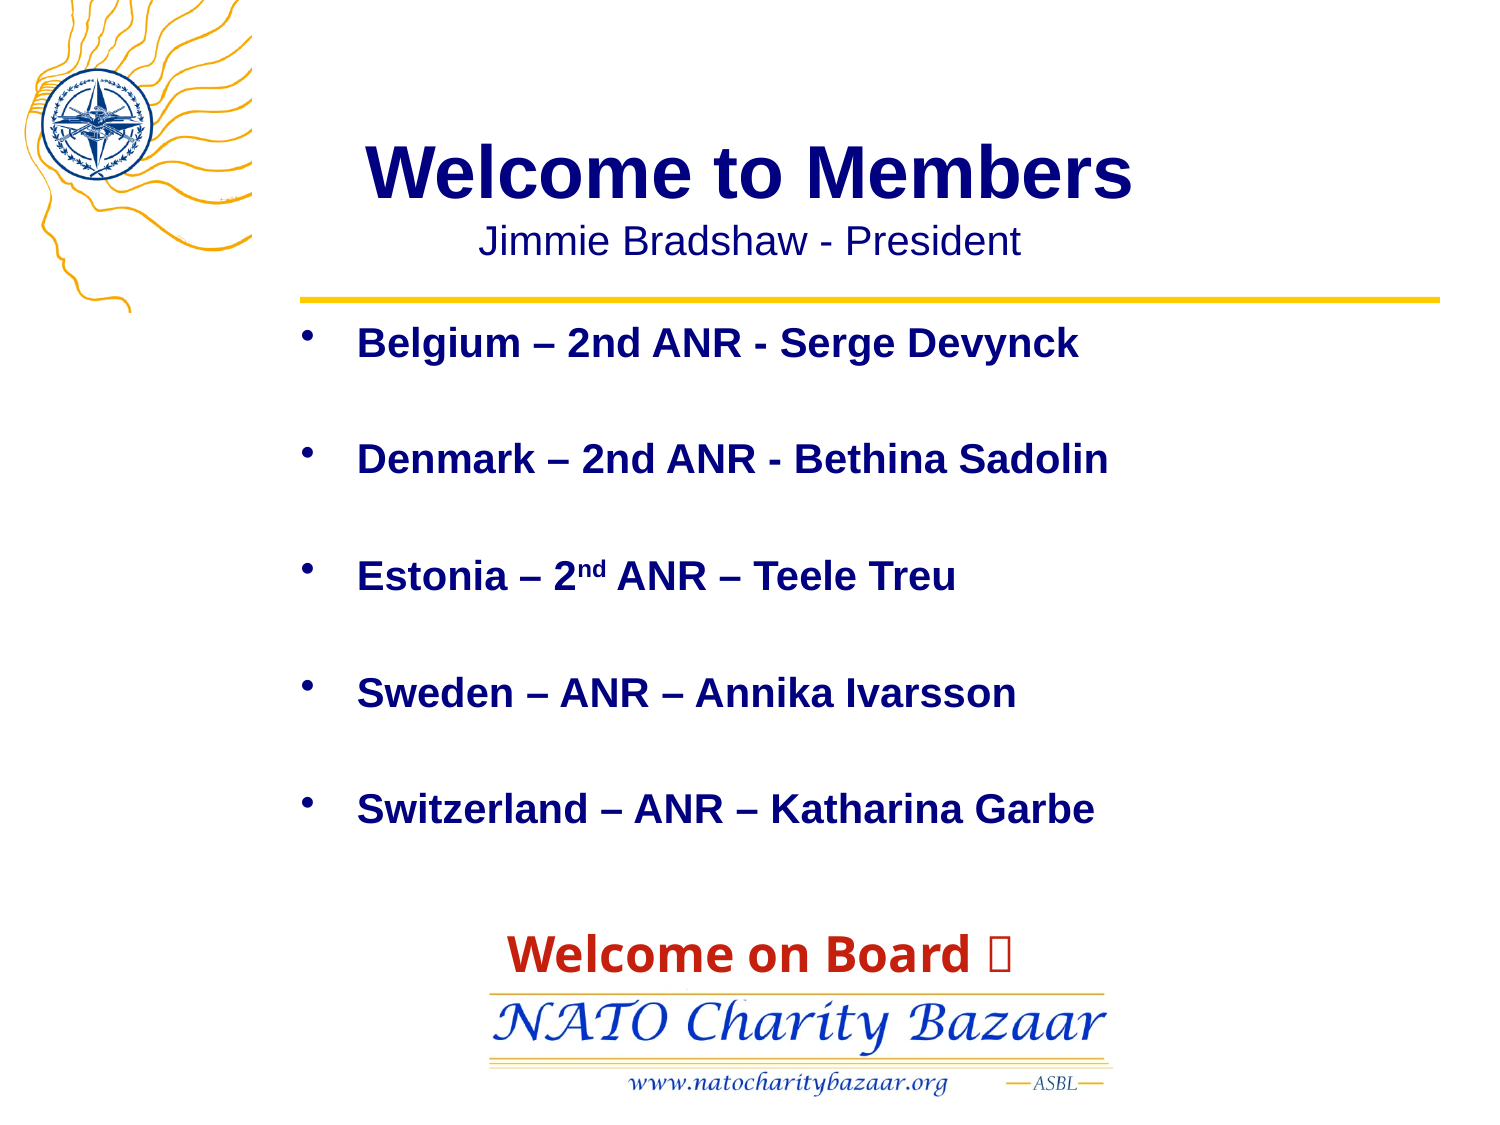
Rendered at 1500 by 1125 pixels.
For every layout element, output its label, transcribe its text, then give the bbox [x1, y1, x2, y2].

picture [487, 990, 1114, 1100]
text_box Welcome on Board  [336, 914, 1187, 990]
title Welcome to Members Jimmie Bradshaw - President [112, 99, 1388, 288]
list Belgium – 2nd ANR - Serge Devynck Denmark – 2nd ANR - Bethina Sadolin Estonia – 2nd ANR – Teele Treu Sweden – ANR – Annika Ivarsson Switzerland – ANR – Katharina Garbe [285, 307, 1460, 919]
picture [24, 0, 252, 313]
